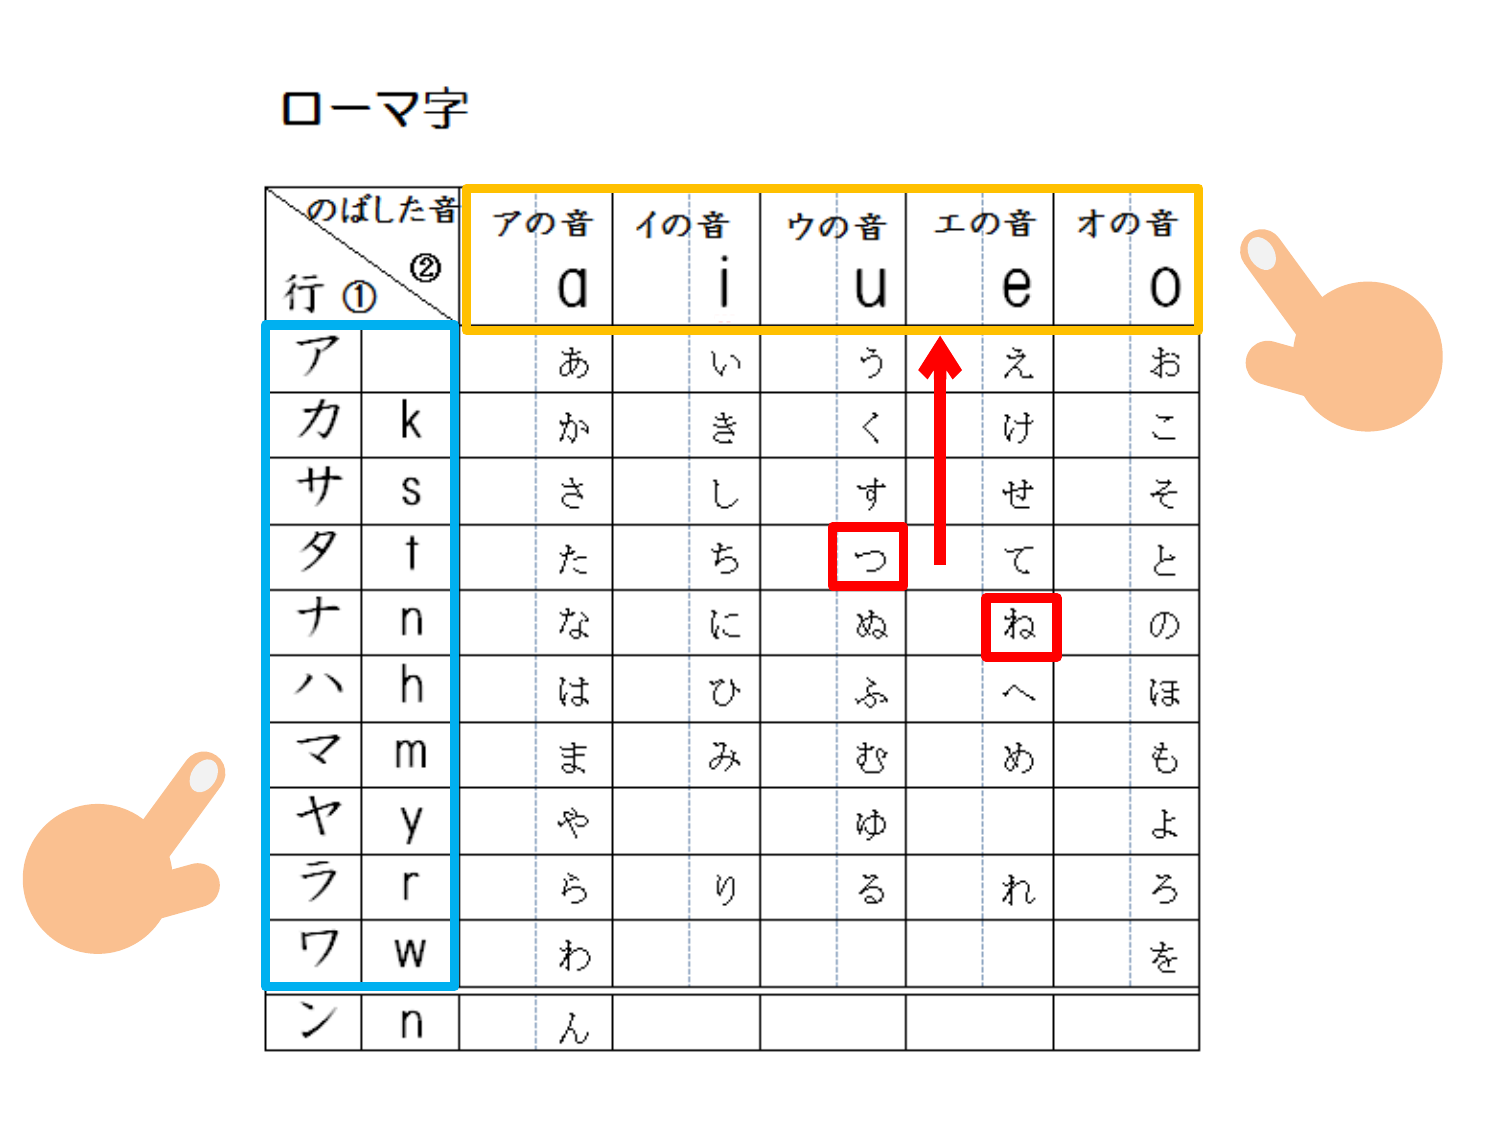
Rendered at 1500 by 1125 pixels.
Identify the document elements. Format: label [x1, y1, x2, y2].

picture [230, 68, 1223, 1061]
text_box [1251, 200, 1420, 444]
text_box [45, 722, 215, 967]
